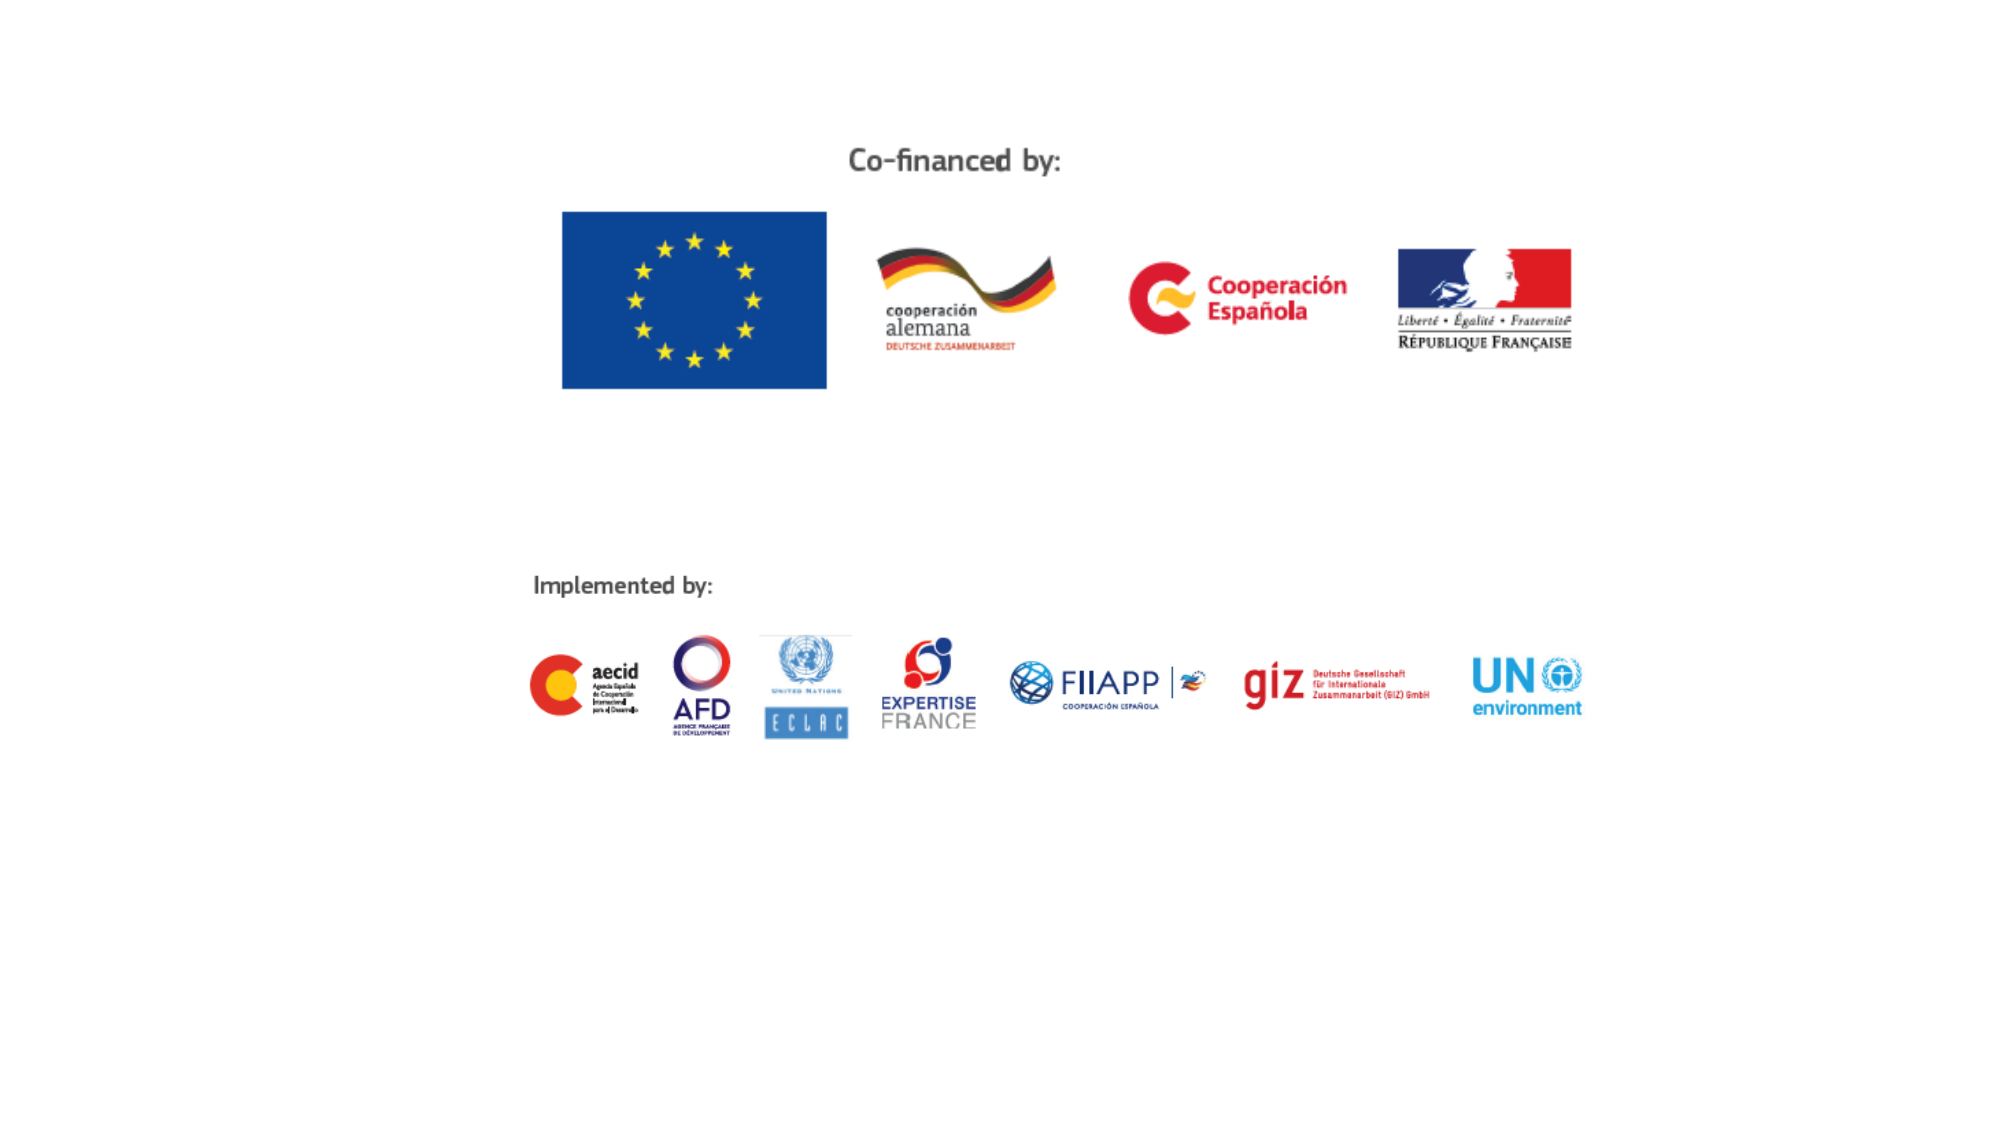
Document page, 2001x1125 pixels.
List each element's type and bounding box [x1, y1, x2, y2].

picture [522, 565, 1605, 749]
picture [522, 113, 1605, 423]
